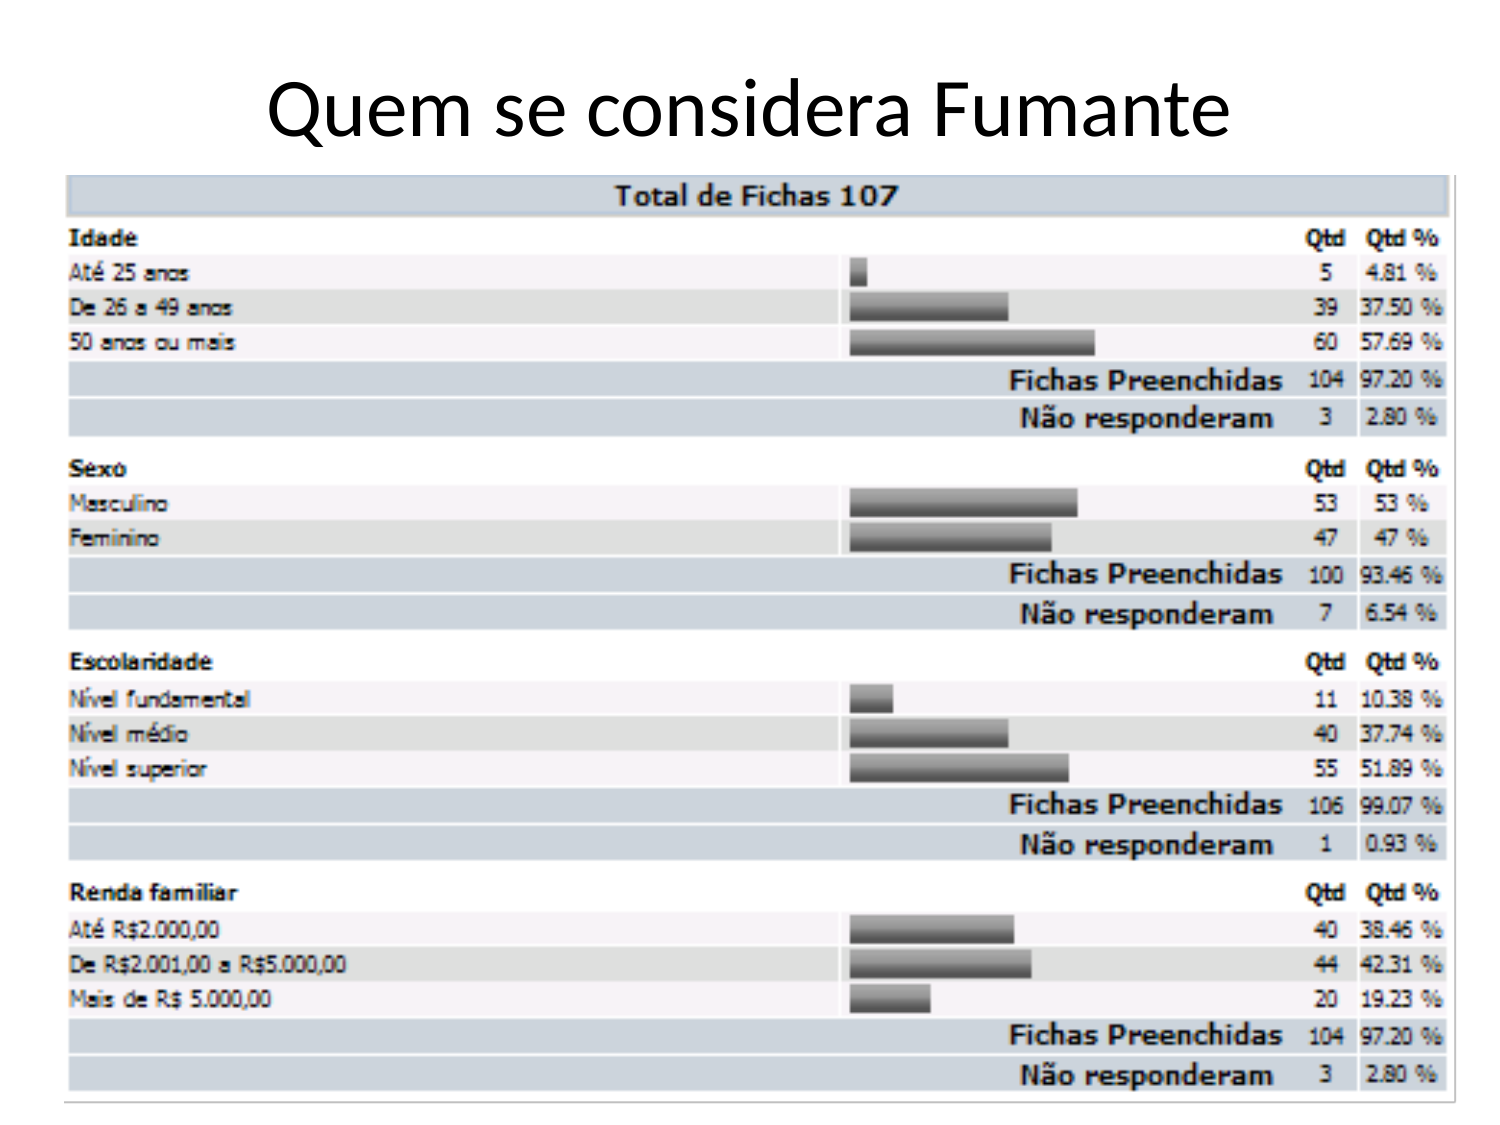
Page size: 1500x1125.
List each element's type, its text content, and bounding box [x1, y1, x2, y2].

title Quem se considera Fumante [75, 45, 1425, 161]
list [64, 174, 1459, 1109]
